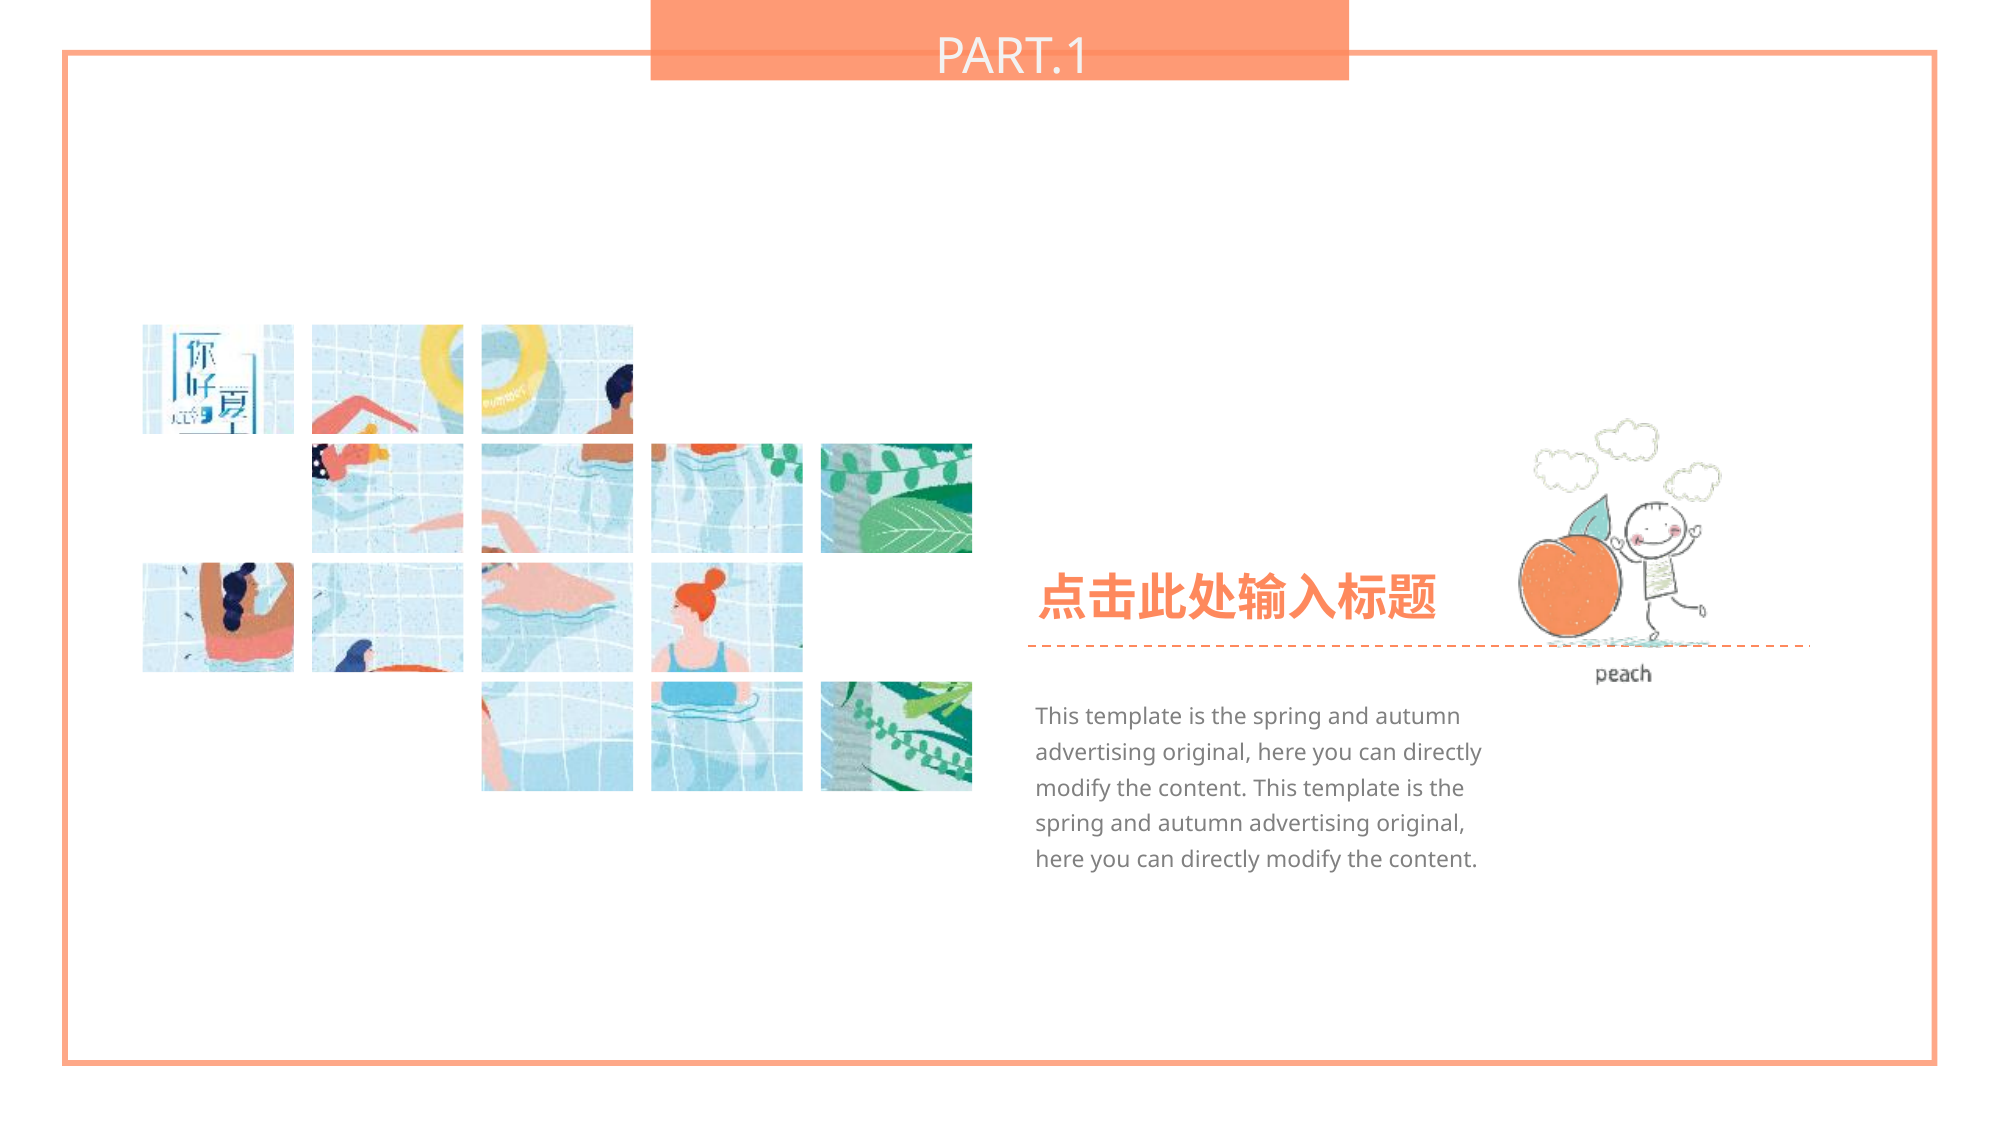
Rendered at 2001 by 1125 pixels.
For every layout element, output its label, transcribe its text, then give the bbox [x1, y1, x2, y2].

text_box This template is the spring and autumn advertising original, here you can directly modify the content. This template is the spring and autumn advertising original, here you can directly modify the content. [1020, 686, 1529, 880]
text_box [650, 0, 1350, 81]
text_box [64, 52, 1936, 1064]
picture [142, 324, 973, 792]
text_box 点击此处输入标题 [1017, 555, 1457, 635]
picture [1460, 397, 1782, 718]
text_box PART.1 [920, 16, 1108, 91]
